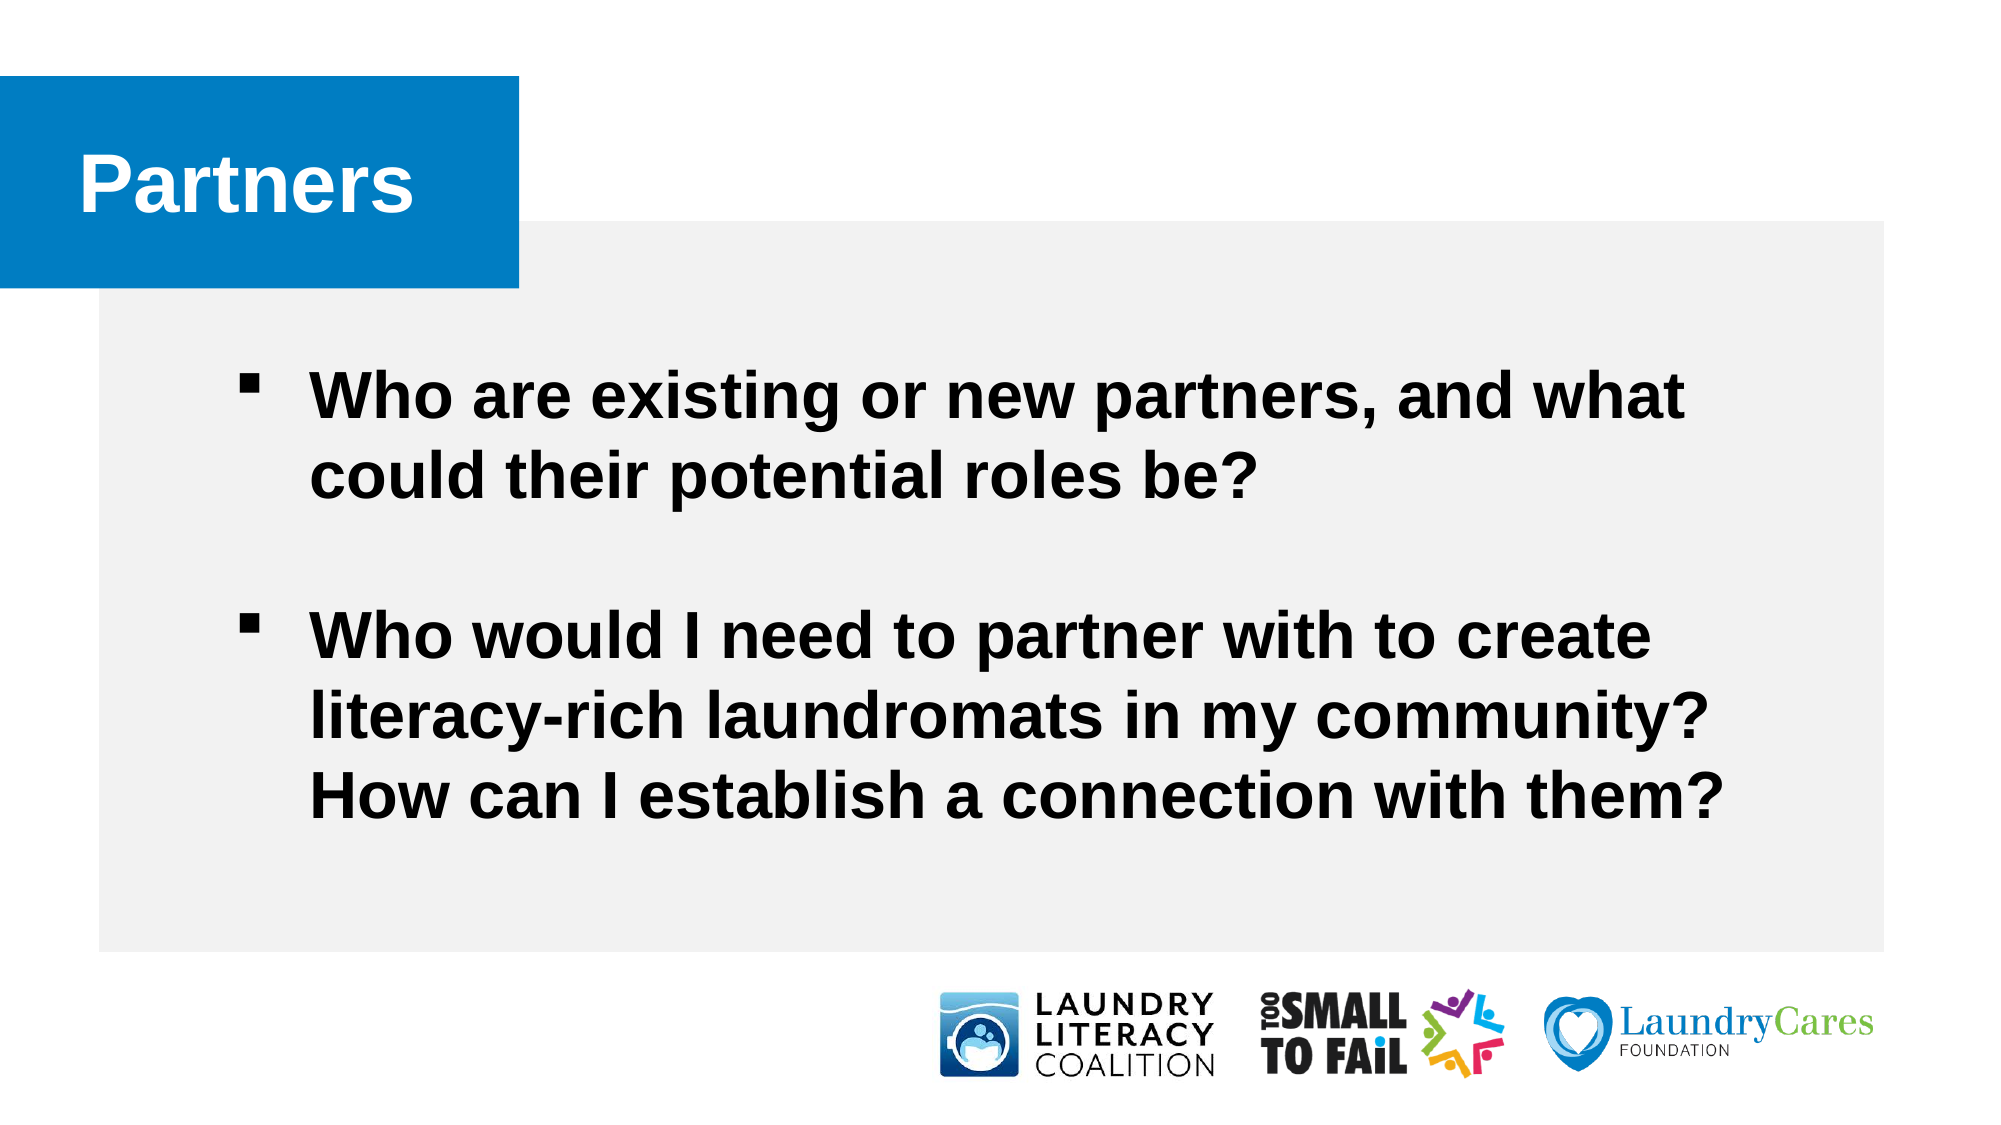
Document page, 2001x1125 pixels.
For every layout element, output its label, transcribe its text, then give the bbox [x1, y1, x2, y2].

picture [1260, 988, 1505, 1079]
text_box Partners [63, 122, 691, 237]
text_box [99, 221, 1884, 952]
picture [932, 986, 1223, 1083]
picture [1534, 989, 1883, 1078]
text_box Who are existing or new partners, and what could their potential roles be? Who would I need to partner with to create literacy-rich laundromats in my community? How can I establish a connection with them? [219, 344, 1763, 839]
text_box [0, 75, 520, 289]
